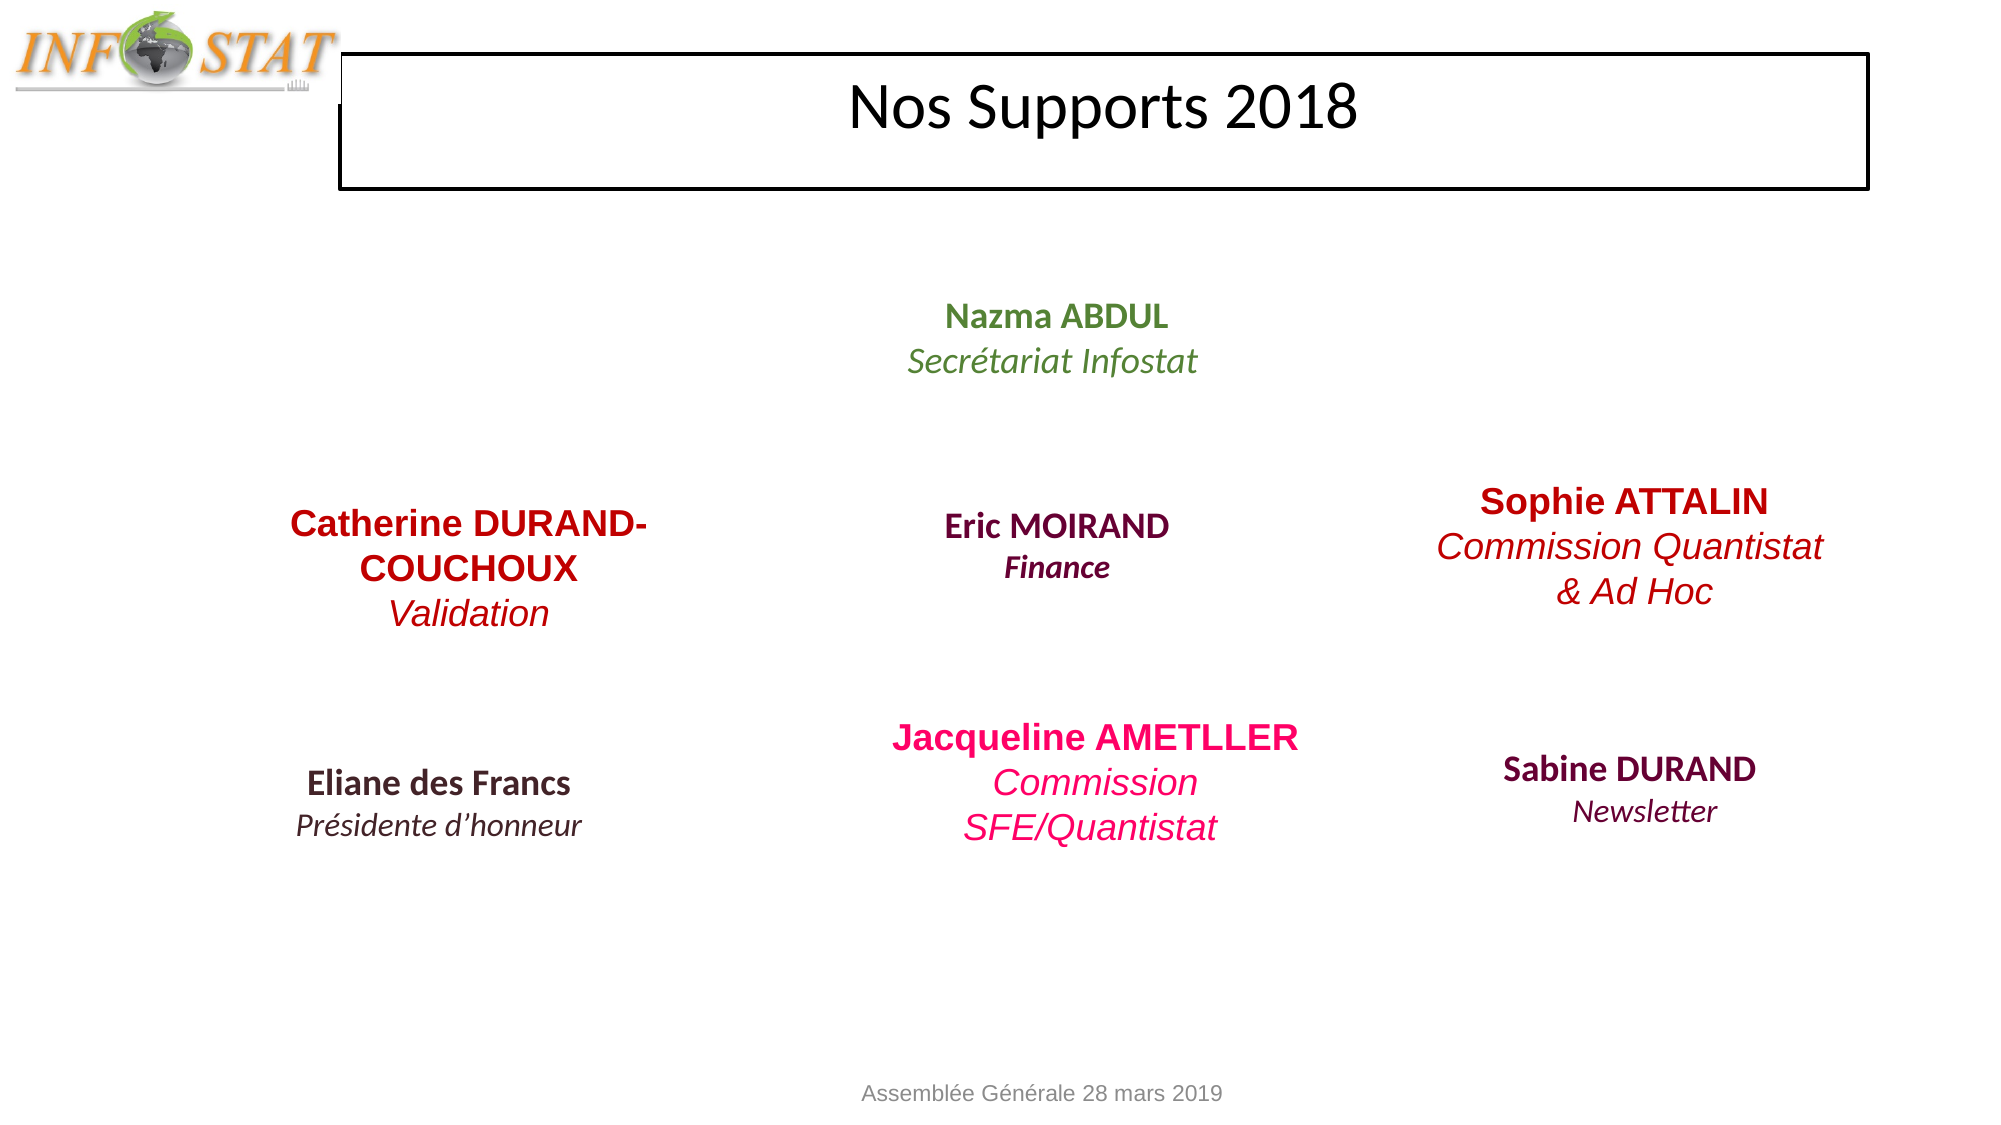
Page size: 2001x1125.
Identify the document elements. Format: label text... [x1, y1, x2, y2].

text_box Jacqueline AMETLLER Commission SFE/Quantistat [853, 705, 1338, 896]
text_box Sabine DURAND Newsletter [1417, 737, 1843, 837]
text_box Nazma ABDUL Secrétariat Infostat [853, 283, 1261, 389]
footer Assemblée Générale 28 mars 2019 [747, 1058, 1338, 1125]
text_box Catherine DURAND-COUCHOUX Validation [211, 491, 726, 642]
picture [9, 4, 341, 104]
text_box Eliane des Francs Présidente d’honneur [250, 750, 629, 851]
text_box Sophie ATTALIN Commission Quantistat & Ad Hoc [1373, 469, 1887, 665]
text_box Eric MOIRAND Finance [844, 493, 1270, 593]
text_box Nos Supports 2018 [340, 54, 1869, 190]
